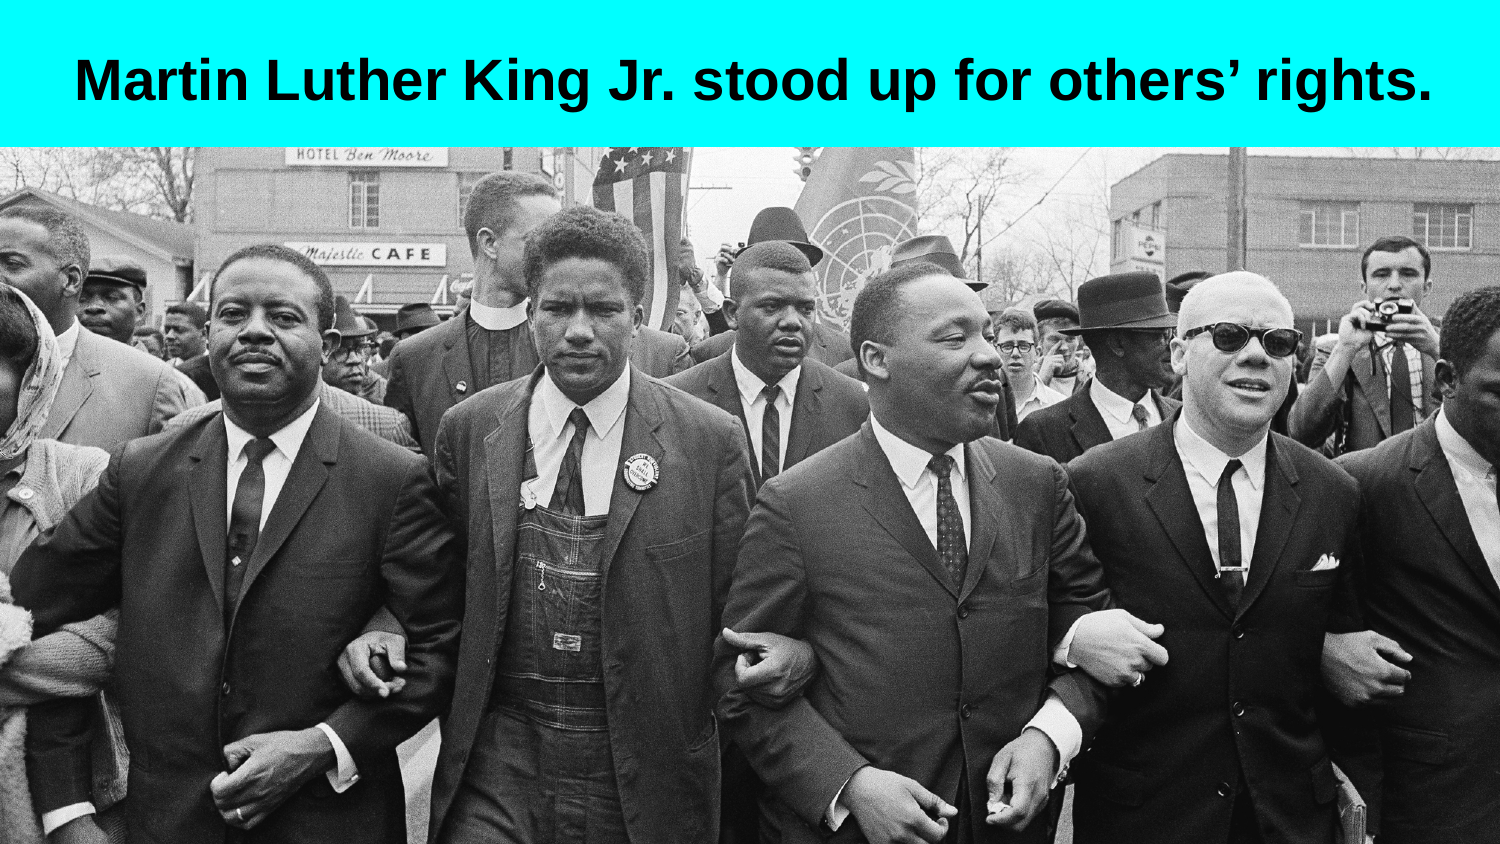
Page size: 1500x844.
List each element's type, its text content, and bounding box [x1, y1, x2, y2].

picture [0, 147, 1500, 844]
title Martin Luther King Jr. stood up for others’ rights. [59, 27, 1500, 122]
